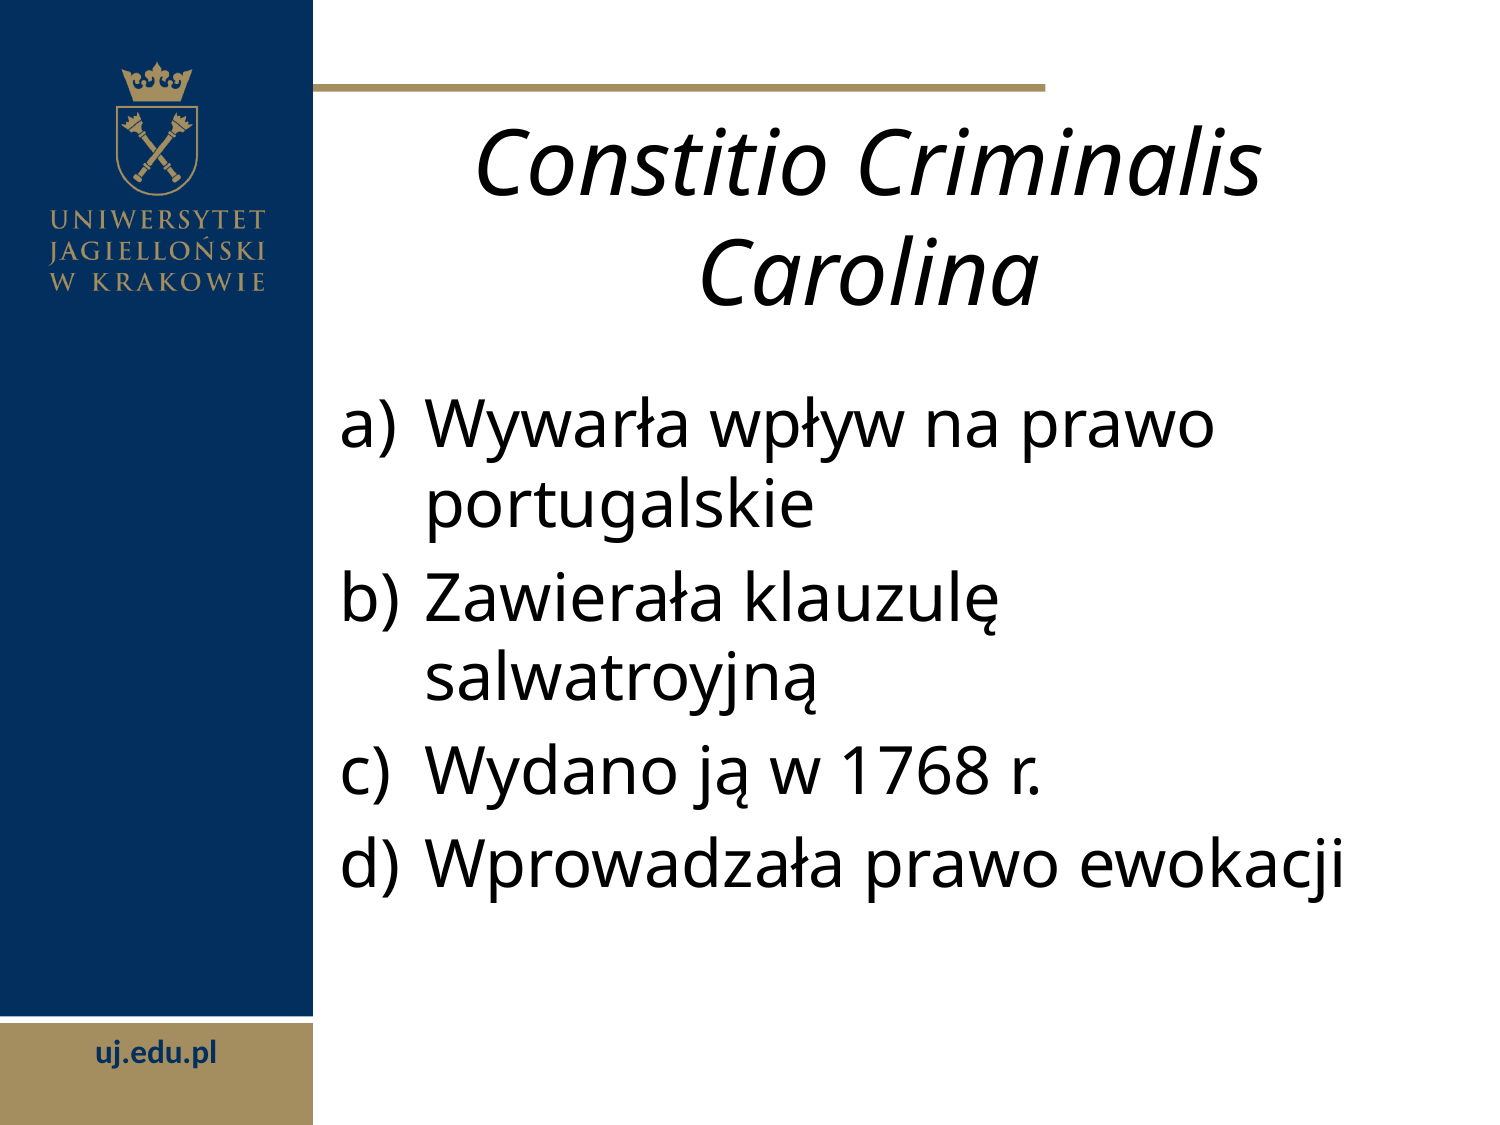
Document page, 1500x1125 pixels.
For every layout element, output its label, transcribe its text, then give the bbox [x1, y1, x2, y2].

text_box [318, 82, 1047, 94]
list Wywarła wpływ na prawo portugalskie Zawierała klauzulę salwatroyjną Wydano ją w 1768 r. Wprowadzała prawo ewokacji [324, 373, 1426, 1006]
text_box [0, 0, 314, 1125]
picture [48, 60, 265, 291]
title Constitio Criminalis Carolina [318, 113, 1426, 315]
